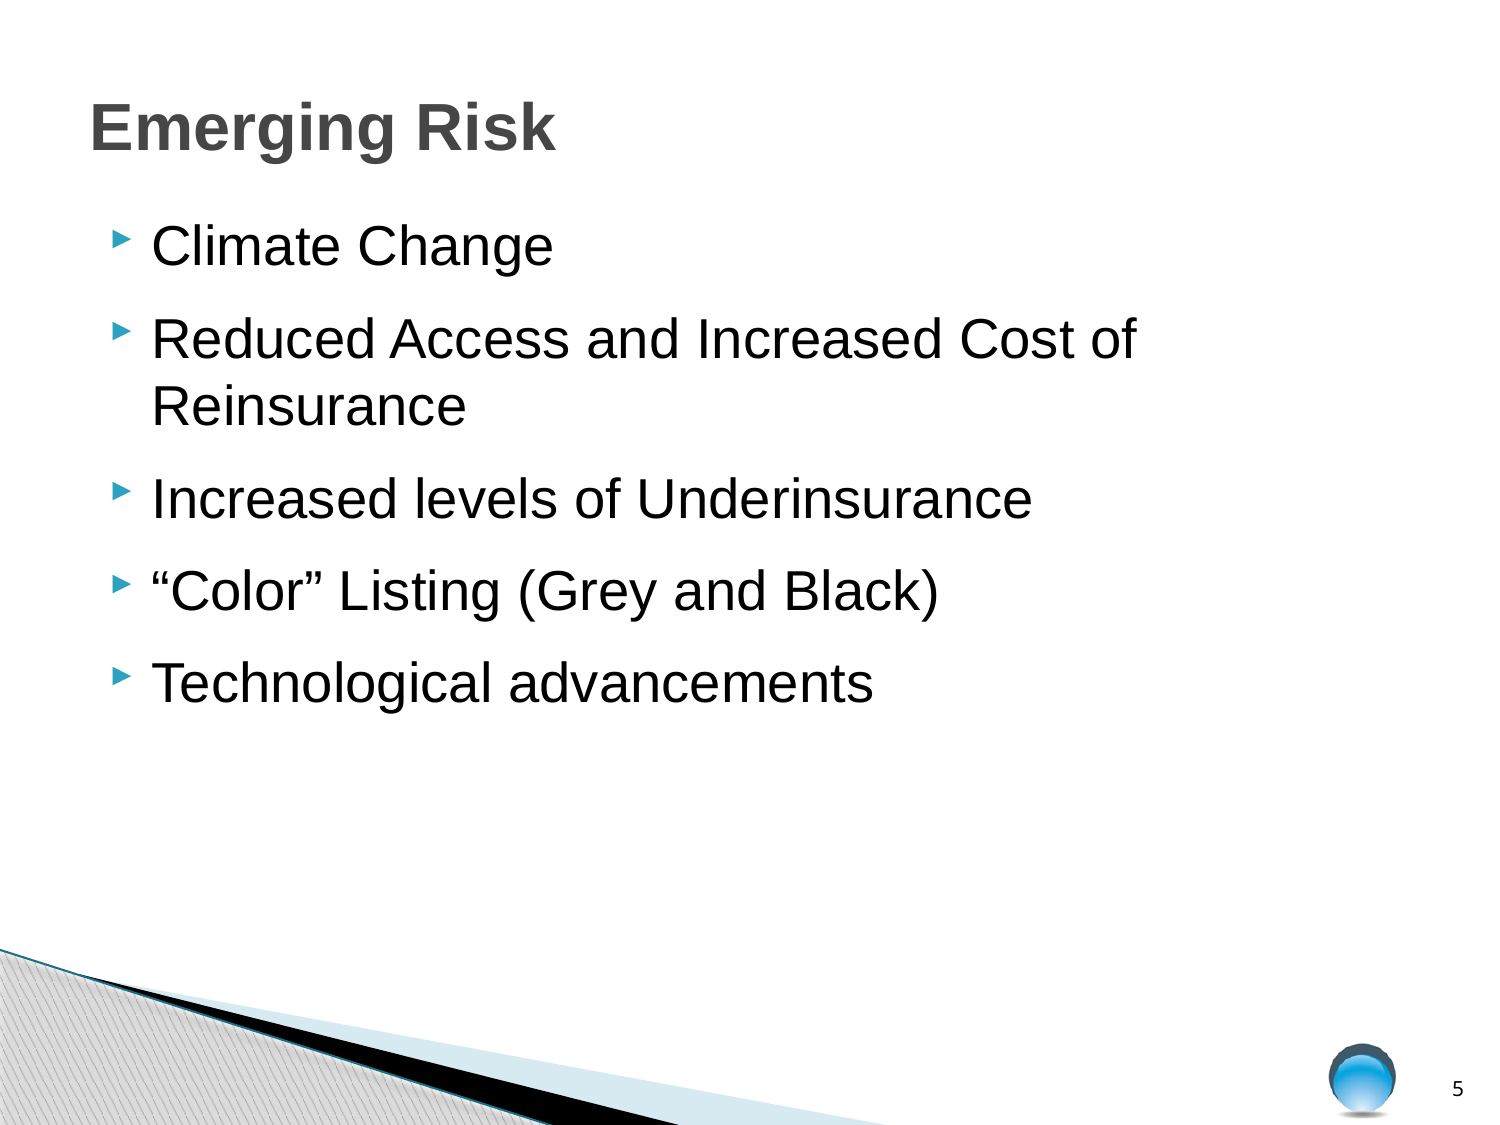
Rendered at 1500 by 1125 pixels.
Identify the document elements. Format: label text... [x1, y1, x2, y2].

list Climate Change Reduced Access and Increased Cost of Reinsurance Increased levels of Underinsurance “Color” Listing (Grey and Black) Technological advancements [76, 201, 1427, 945]
slide_number 5 [1418, 1051, 1479, 1112]
title Emerging Risk [75, 45, 1425, 202]
picture [1320, 1040, 1400, 1119]
